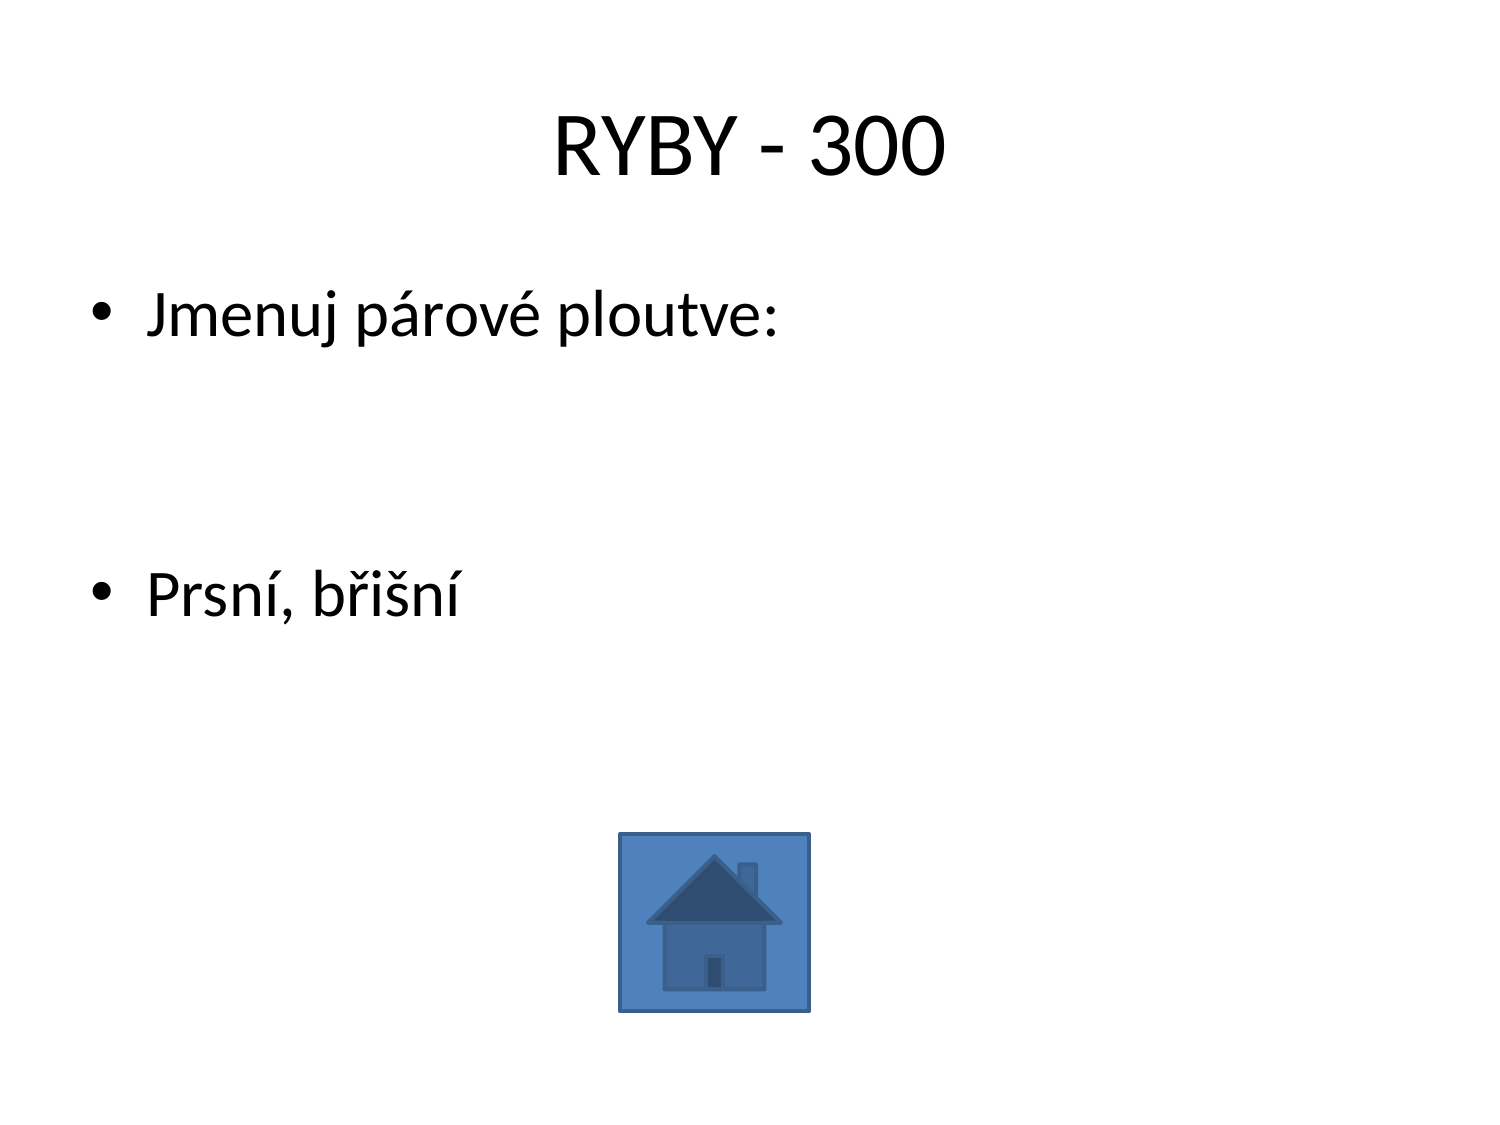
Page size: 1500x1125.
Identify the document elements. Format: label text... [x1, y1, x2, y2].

title RYBY - 300 [75, 45, 1425, 233]
text_box [618, 832, 811, 1013]
list Jmenuj párové ploutve: Prsní, břišní [75, 262, 1425, 1005]
